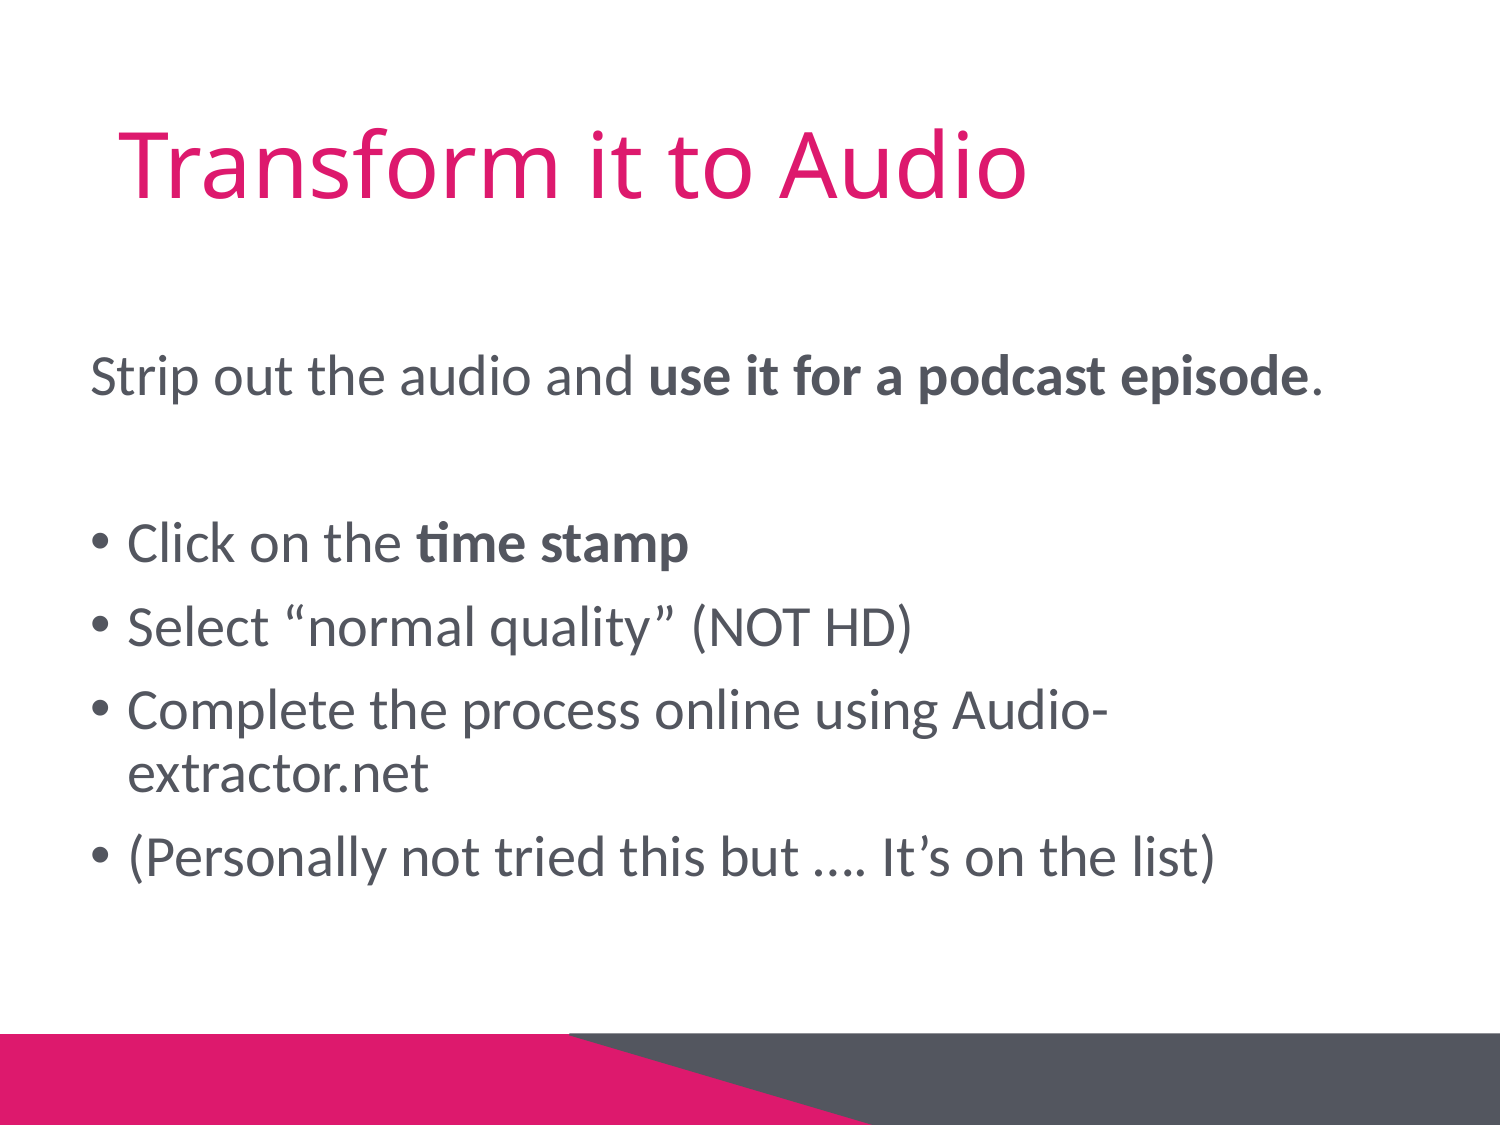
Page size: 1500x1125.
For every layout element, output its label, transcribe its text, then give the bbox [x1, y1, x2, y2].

list Strip out the audio and use it for a podcast episode. Click on the time stamp Select “normal quality” (NOT HD) Complete the process online using Audio-extractor.net (Personally not tried this but …. It’s on the list) [75, 337, 1425, 945]
title Transform it to Audio [103, 59, 1397, 278]
